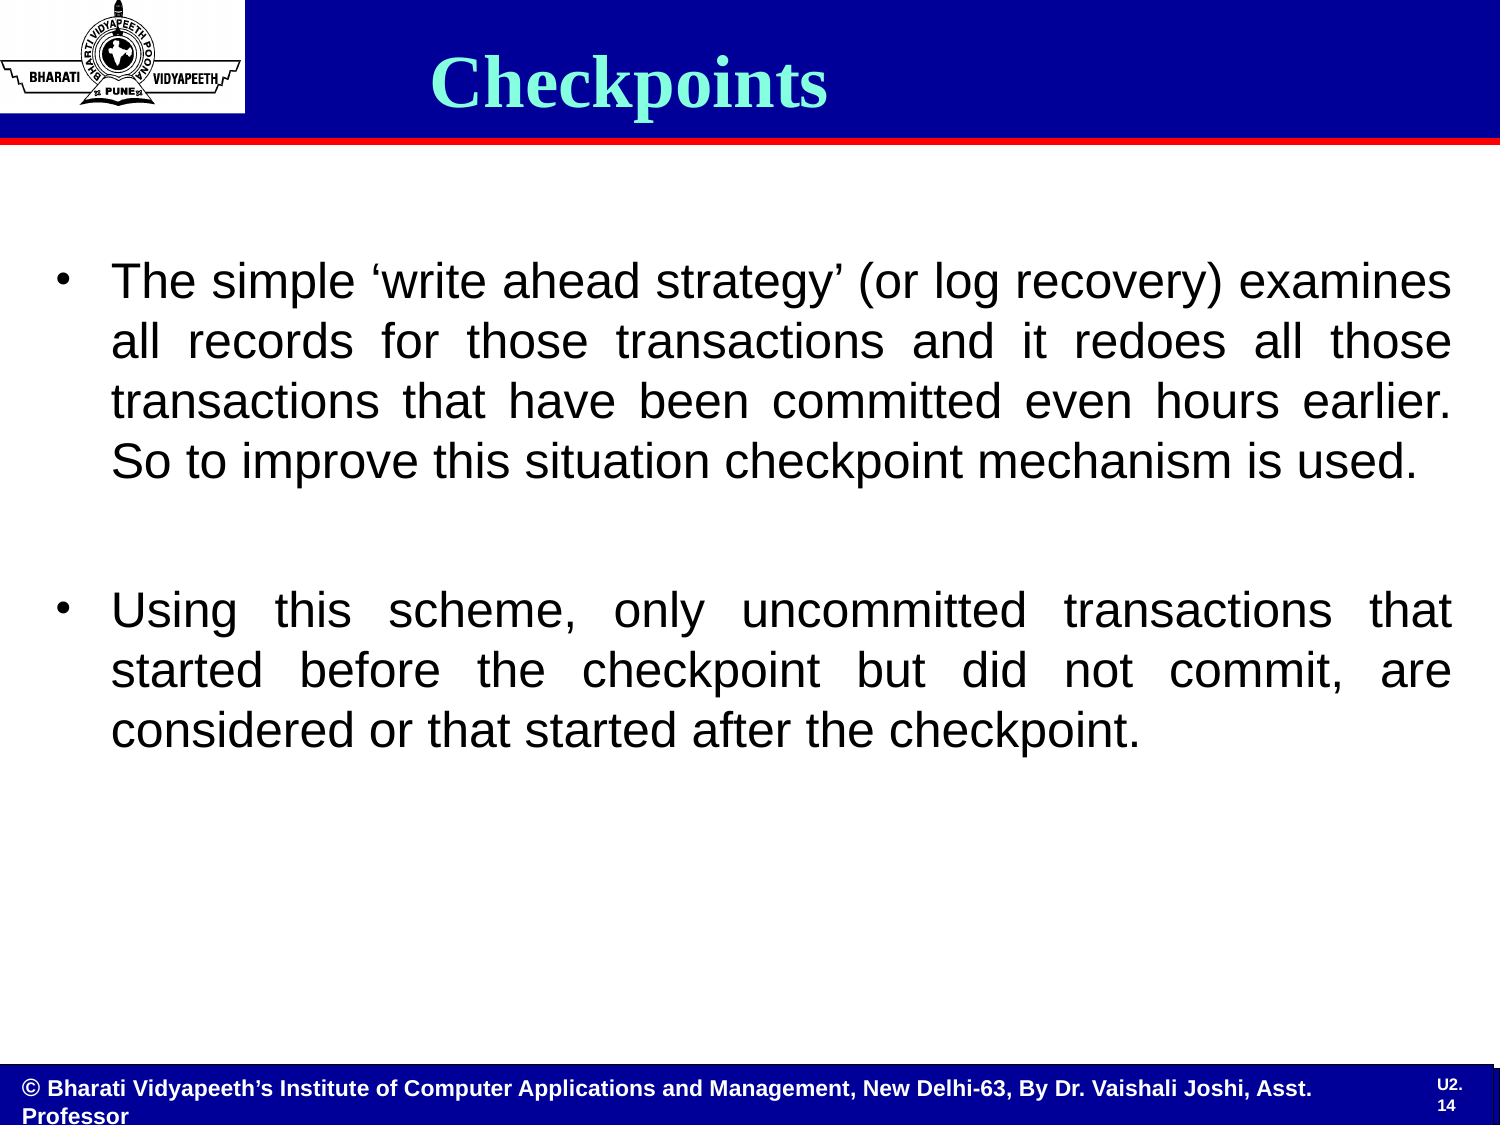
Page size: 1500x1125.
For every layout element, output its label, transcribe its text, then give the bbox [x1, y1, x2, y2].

list The simple ‘write ahead strategy’ (or log recovery) examines all records for those transactions and it redoes all those transactions that have been committed even hours earlier. So to improve this situation checkpoint mechanism is used. Using this scheme, only uncommitted transactions that started before the checkpoint but did not commit, are considered or that started after the checkpoint. [39, 166, 1469, 1024]
picture [0, 0, 241, 106]
text_box Checkpoints [414, 24, 845, 130]
